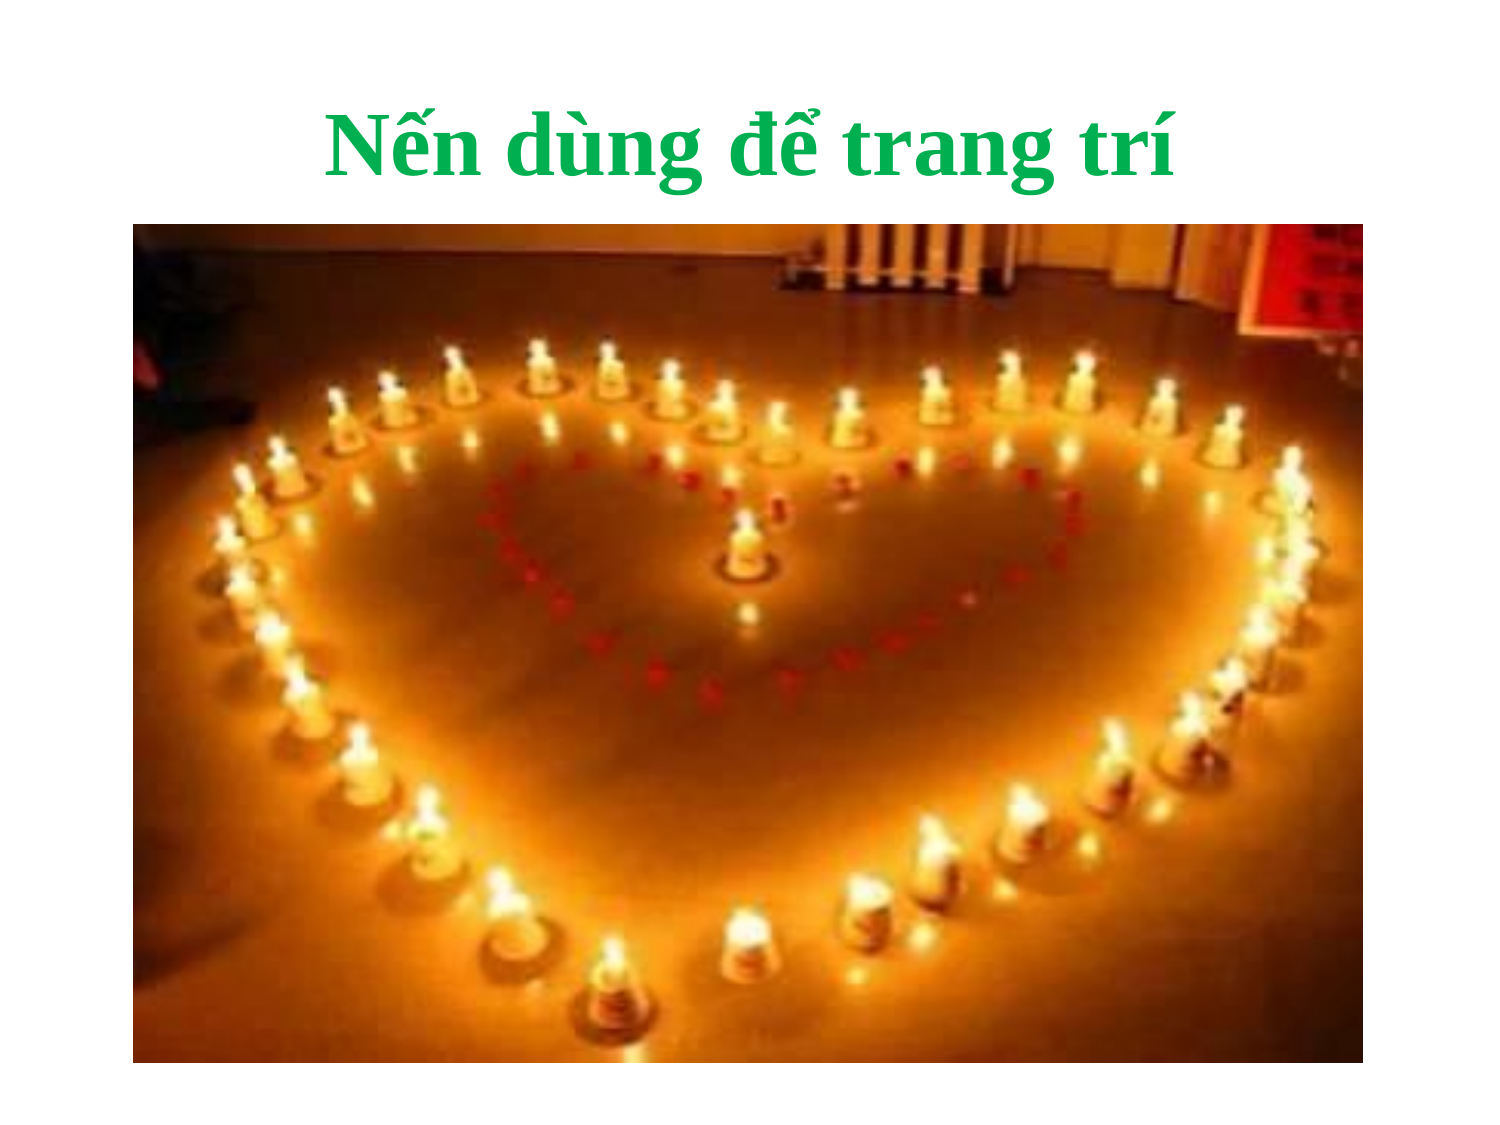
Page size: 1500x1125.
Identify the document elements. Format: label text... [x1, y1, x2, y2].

picture [133, 224, 1363, 1063]
title Nến dùng để trang trí [75, 45, 1425, 233]
